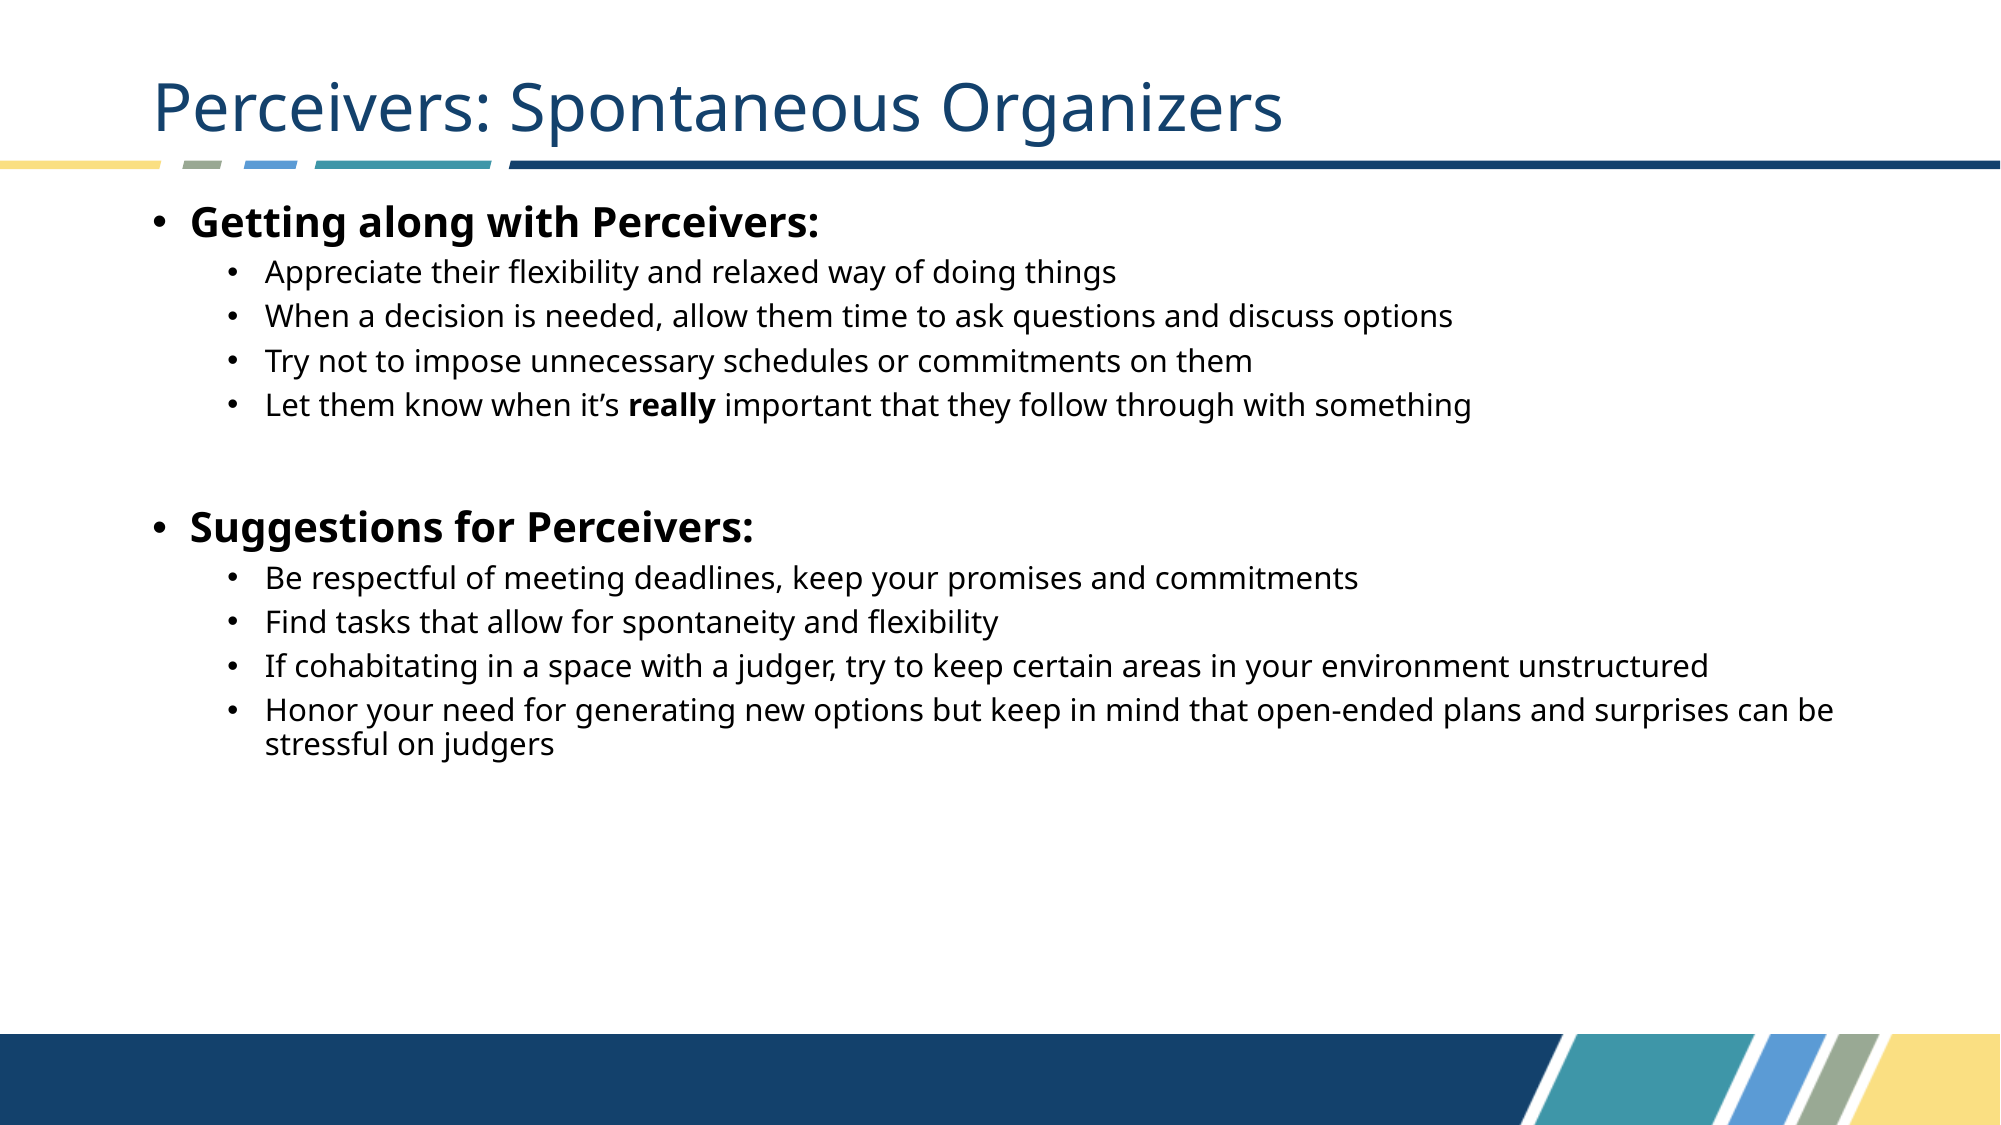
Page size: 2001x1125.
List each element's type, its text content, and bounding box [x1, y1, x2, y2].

title Perceivers: Spontaneous Organizers [137, 59, 1863, 161]
picture [0, 1034, 2000, 1125]
list Getting along with Perceivers: Appreciate their flexibility and relaxed way of doing things When a decision is needed, allow them time to ask questions and discuss options Try not to impose unnecessary schedules or commitments on them Let them know when it’s really important that they follow through with something Suggestions for Perceivers: Be respectful of meeting deadlines, keep your promises and commitments Find tasks that allow for spontaneity and flexibility If cohabitating in a space with a judger, try to keep certain areas in your environment unstructured Honor your need for generating new options but keep in mind that open-ended plans and surprises can be stressful on judgers [137, 194, 1863, 1014]
